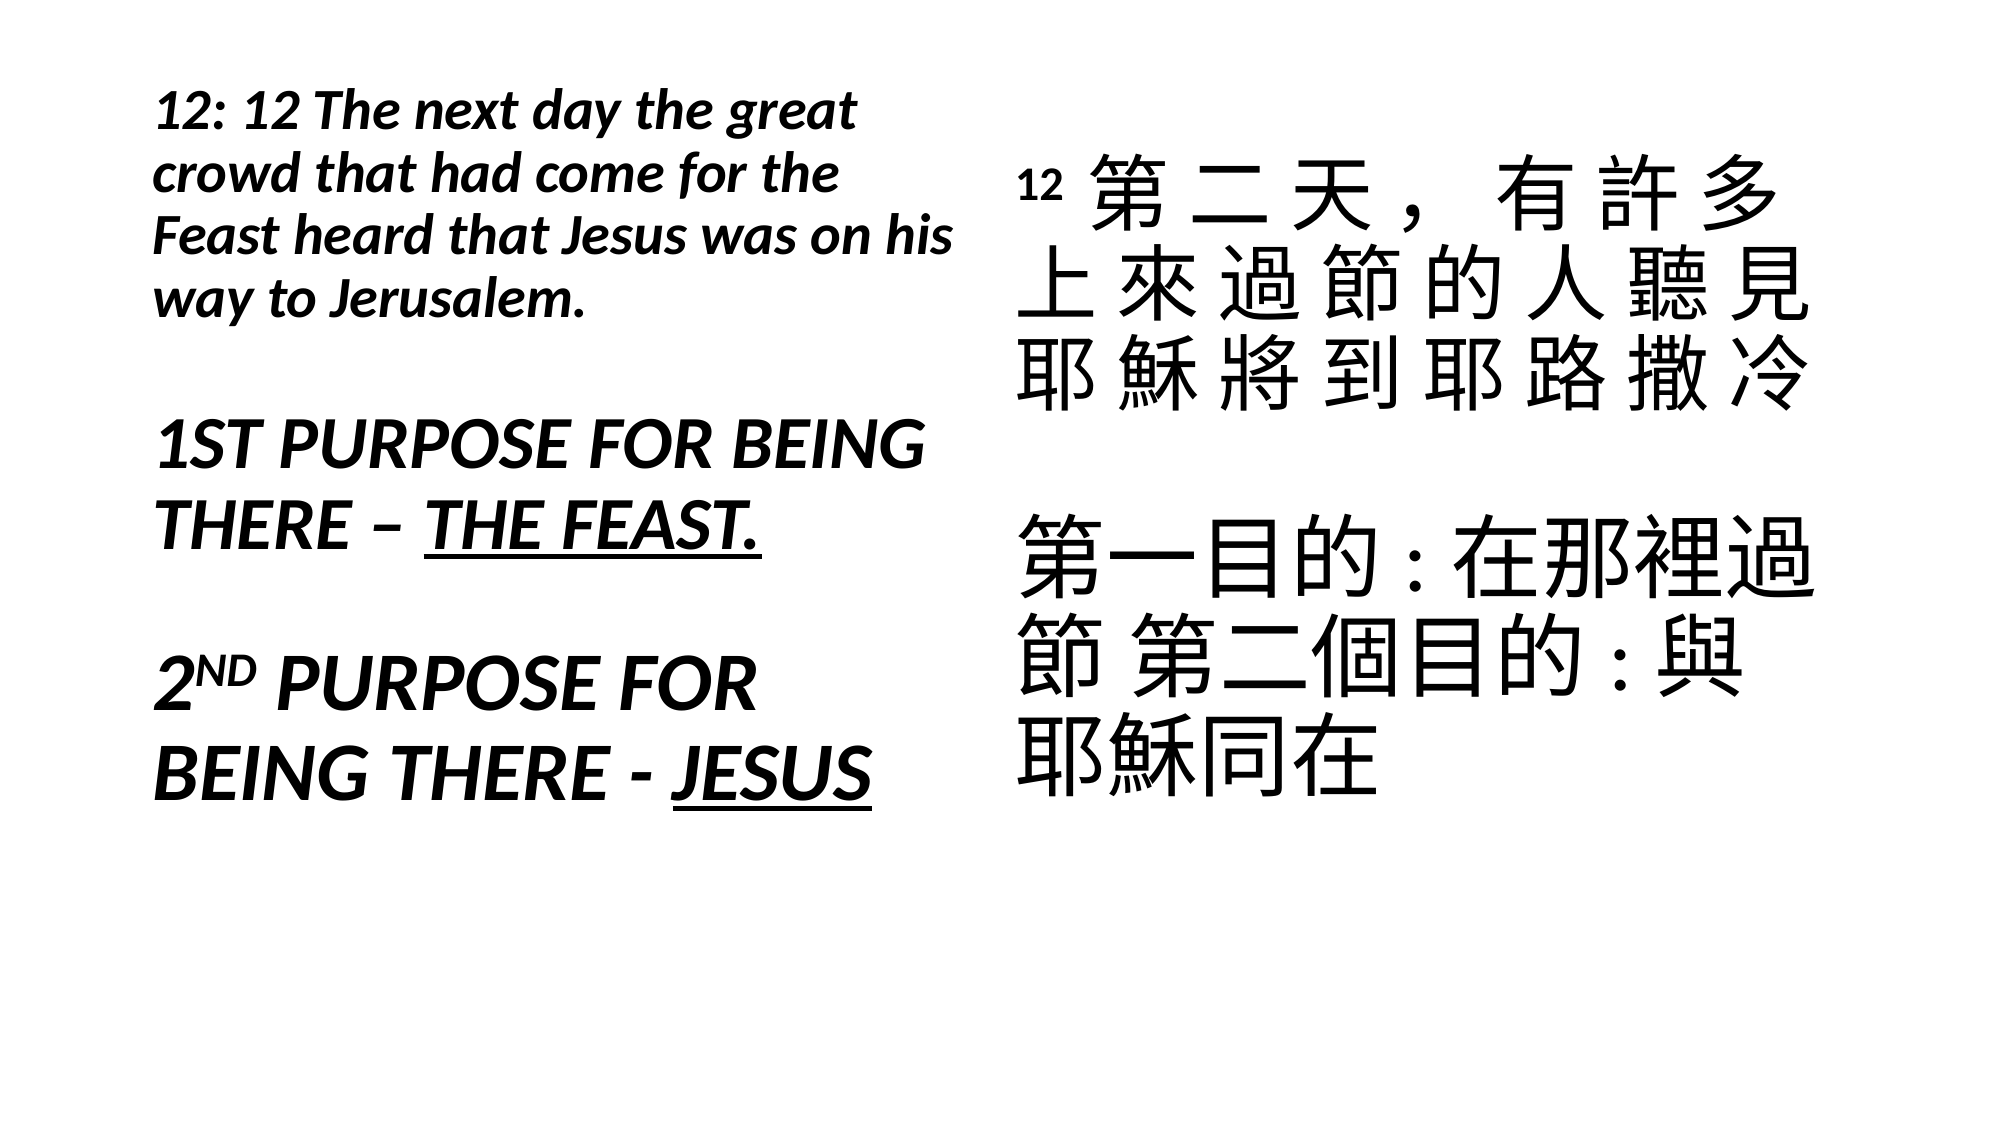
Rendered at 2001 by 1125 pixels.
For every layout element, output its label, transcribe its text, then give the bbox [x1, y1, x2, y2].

list 12: 12 The next day the great crowd that had come for the Feast heard that Jesus was on his way to Jerusalem. 1ST PURPOSE FOR BEING THERE – THE FEAST. 2ND PURPOSE FOR BEING THERE - JESUS [137, 71, 988, 1014]
list 12 第 二 天 ， 有 許 多 上 來 過 節 的 人 聽 見 耶 穌 將 到 耶 路 撒 冷 第一目的:在那裡過節 第二個目的:與耶穌同在 [999, 145, 1850, 1088]
